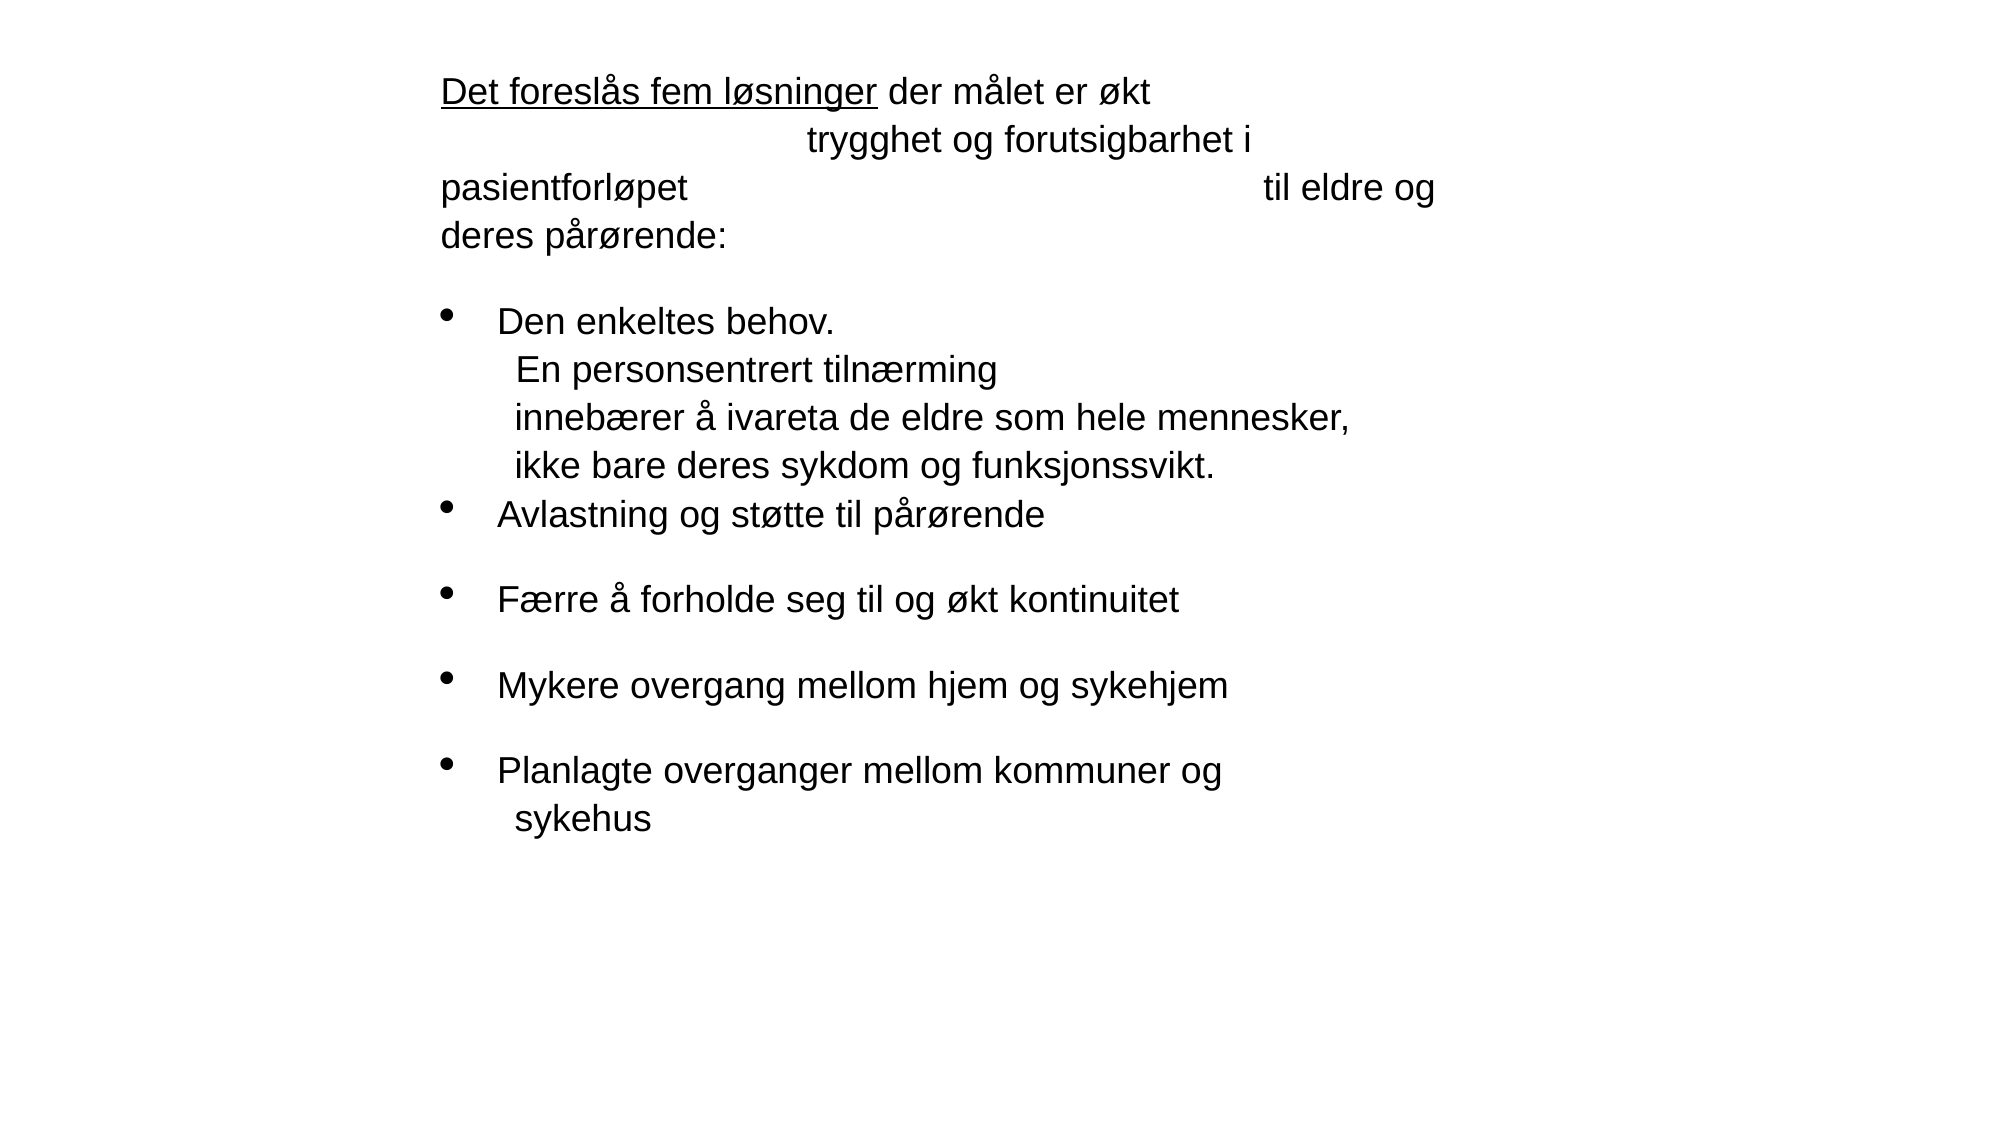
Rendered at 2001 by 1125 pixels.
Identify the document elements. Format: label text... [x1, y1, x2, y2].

text_box Det foreslås fem løsninger der målet er økt trygghet og forutsigbarhet i pasientforløpet til eldre og deres pårørende: Den enkeltes behov. En personsentrert tilnærming innebærer å ivareta de eldre som hele mennesker, ikke bare deres sykdom og funksjonssvikt. Avlastning og støtte til pårørende Færre å forholde seg til og økt kontinuitet Mykere overgang mellom hjem og sykehjem Planlagte overganger mellom kommuner og sykehus [425, 56, 1500, 943]
